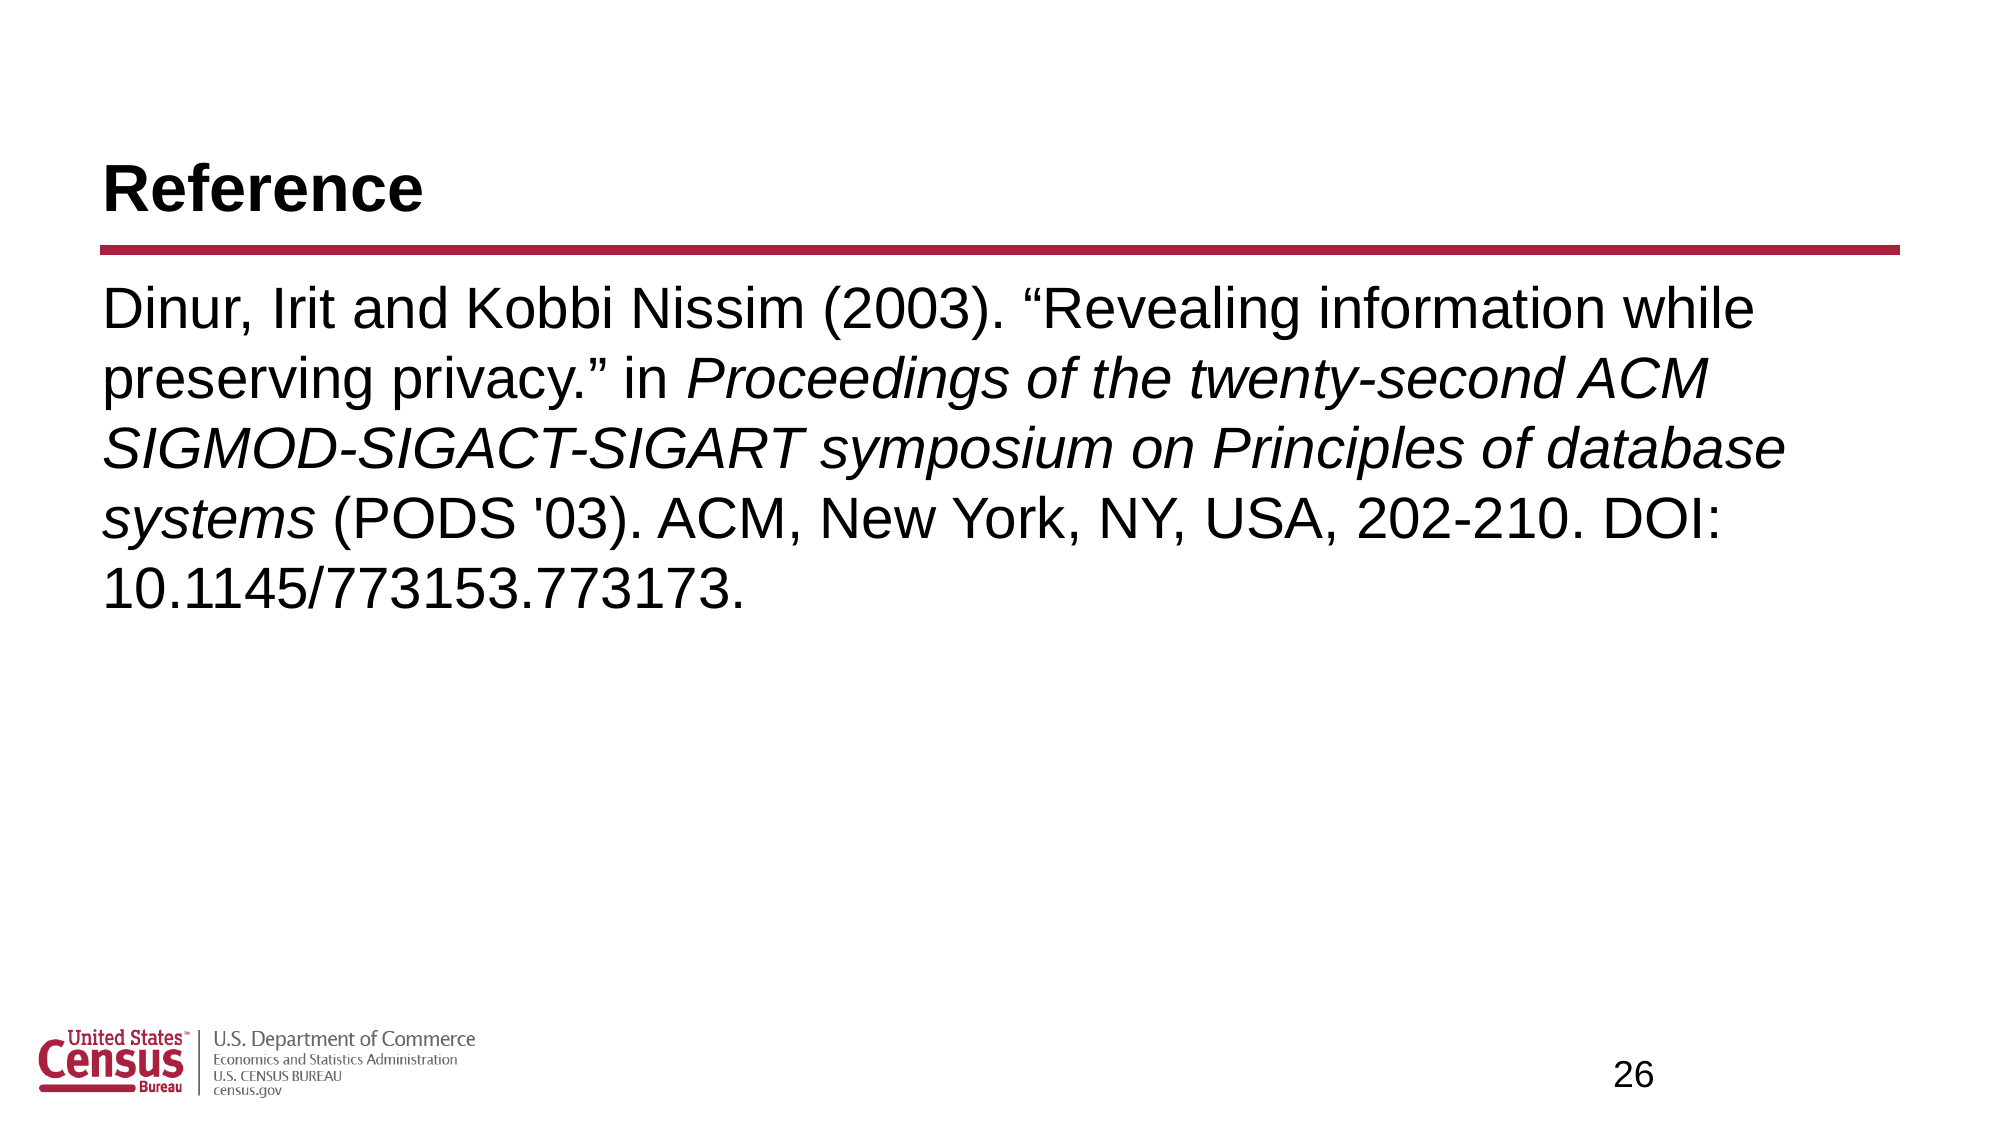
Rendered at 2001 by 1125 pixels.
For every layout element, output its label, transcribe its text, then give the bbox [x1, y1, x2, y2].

list Dinur, Irit and Kobbi Nissim (2003). “Revealing information while preserving privacy.” in Proceedings of the twenty-second ACM SIGMOD-SIGACT-SIGART symposium on Principles of database systems (PODS '03). ACM, New York, NY, USA, 202-210. DOI: 10.1145/773153.773173. [87, 262, 1900, 1005]
picture [0, 1022, 483, 1125]
title Reference [87, 45, 1900, 233]
slide_number 26 [1587, 1042, 1975, 1103]
